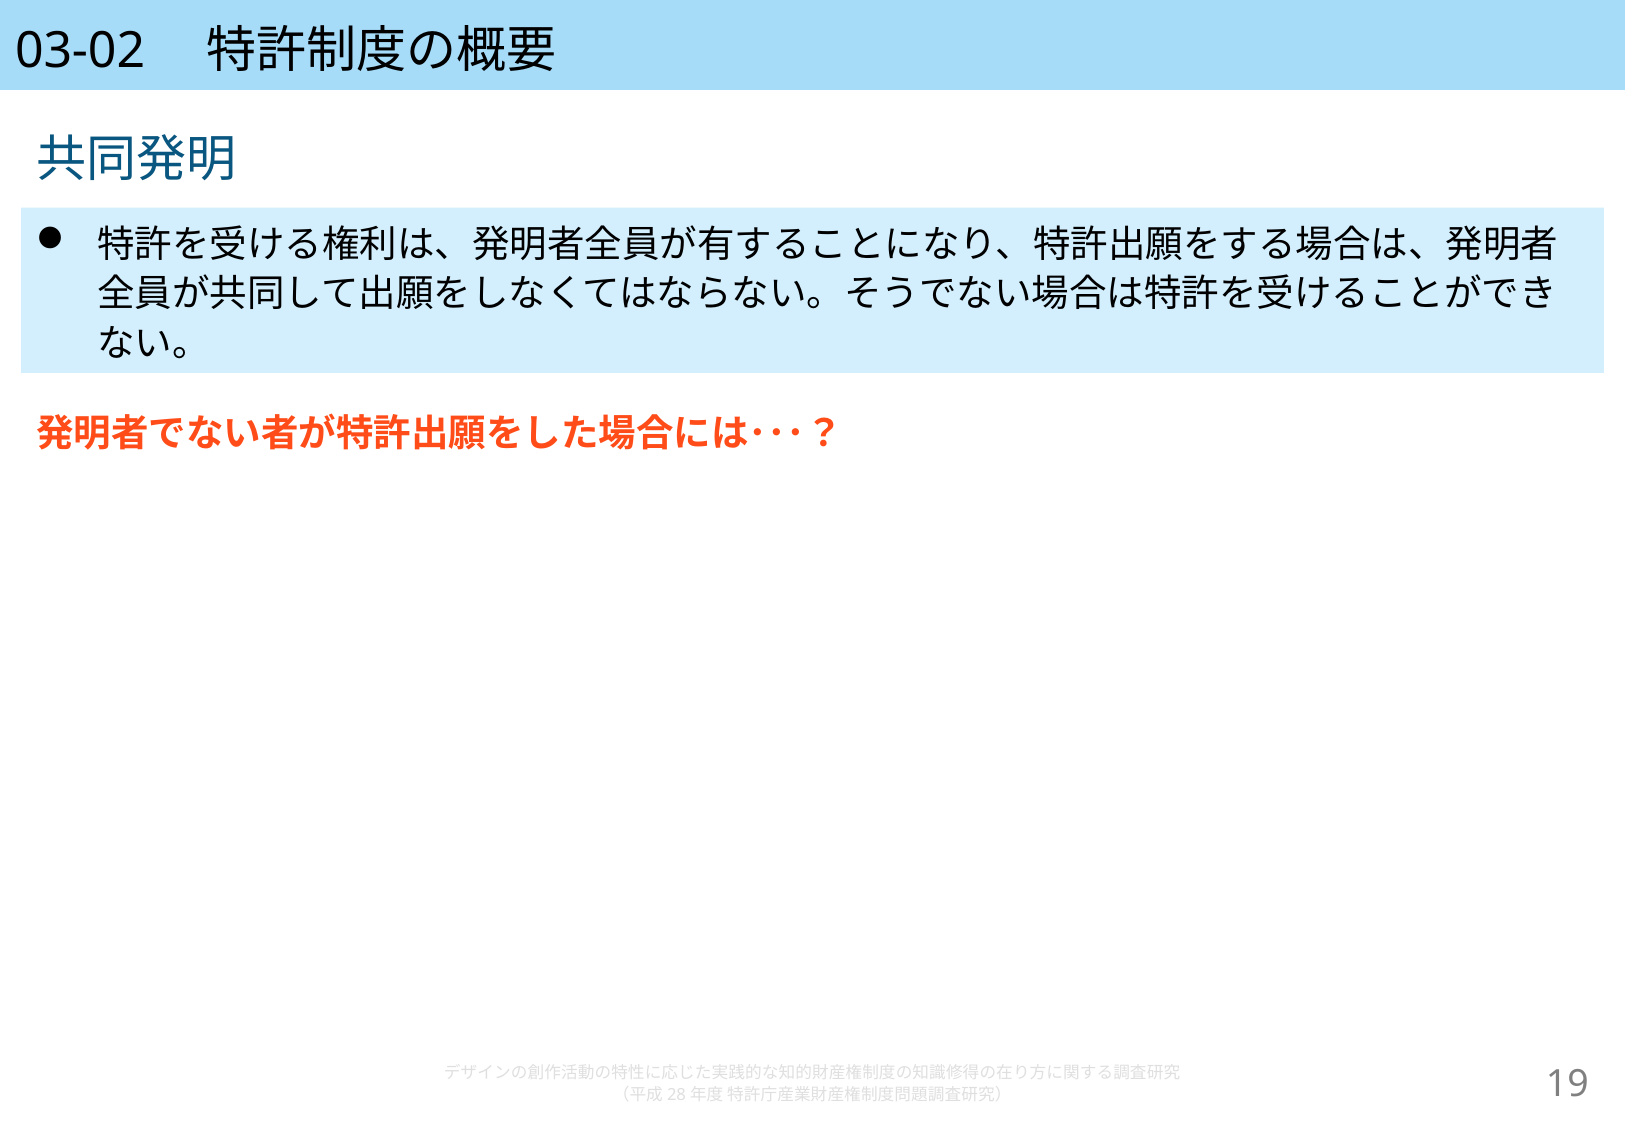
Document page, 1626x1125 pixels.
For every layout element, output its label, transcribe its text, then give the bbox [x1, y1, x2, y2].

footer デザインの創作活動の特性に応じた実践的な知的財産権制度の知識修得の在り方に関する調査研究 （平成28年度 特許庁産業財産権制度問題調査研究） [21, 1058, 1604, 1106]
title 03-02 特許制度の概要 [0, 0, 1625, 90]
list 特許を受ける権利は、発明者全員が有することになり、特許出願をする場合は、発明者全員が共同して出願をしなくてはならない。そうでない場合は特許を受けることができない。 [21, 207, 1604, 373]
text_box 発明者でない者が特許出願をした場合には･･･？ [21, 396, 1605, 468]
list 共同発明 [21, 113, 1604, 185]
